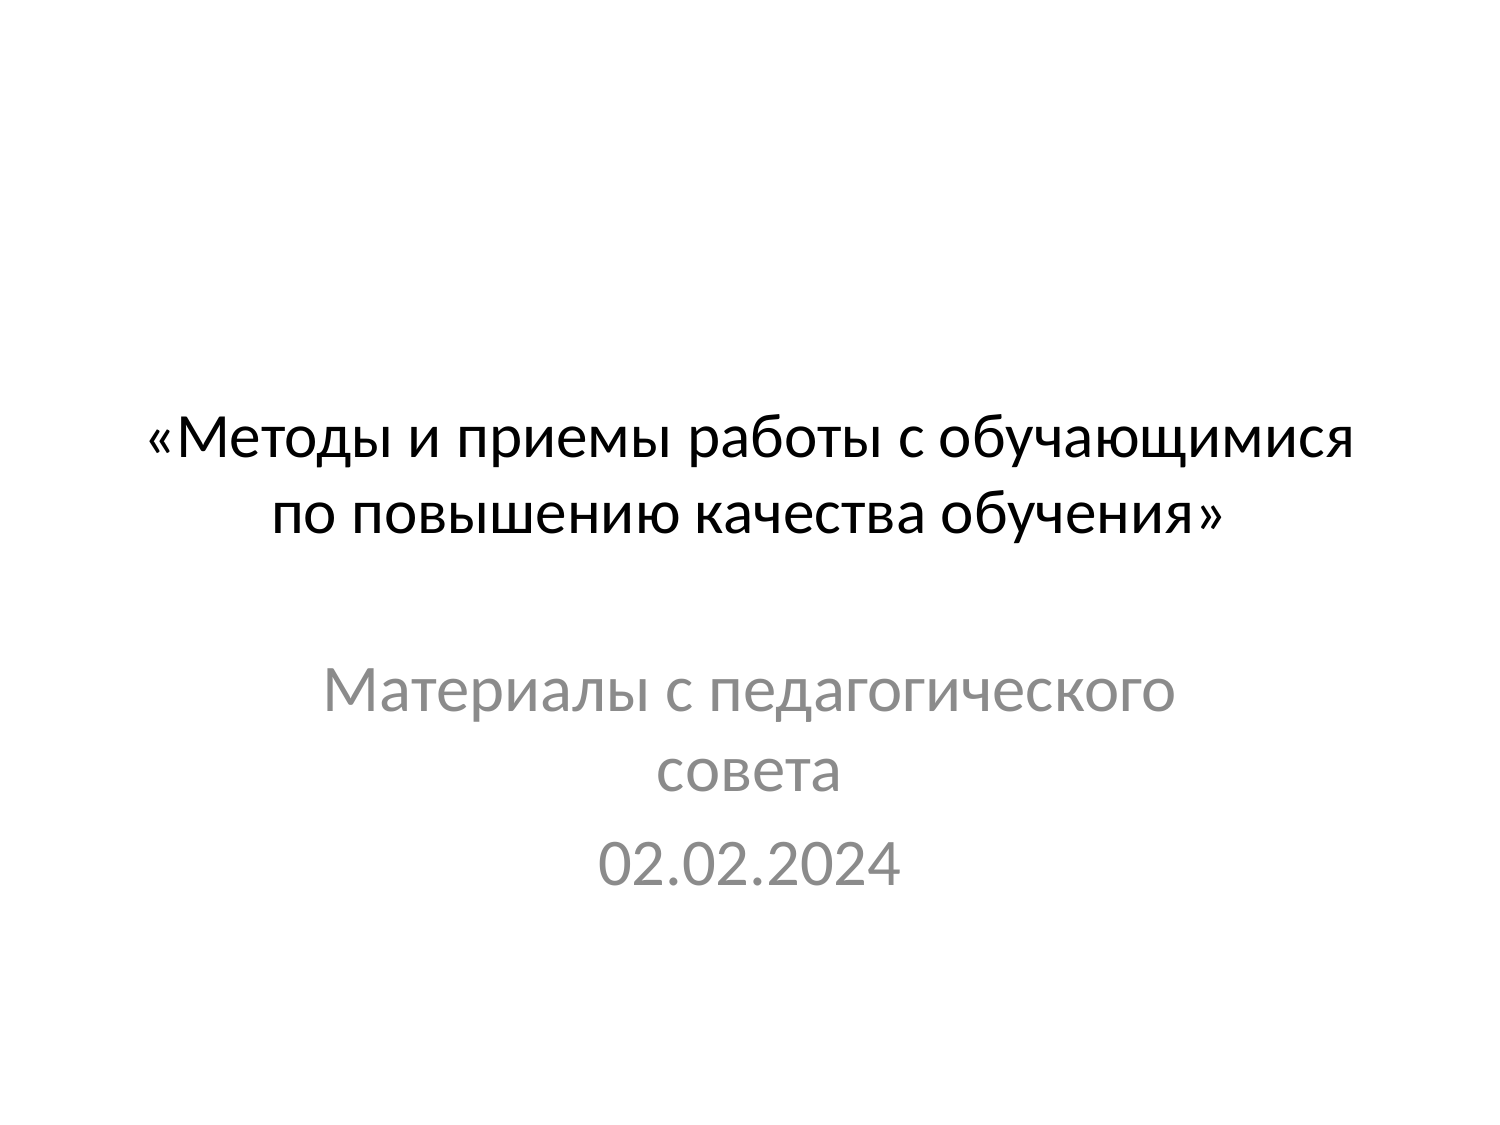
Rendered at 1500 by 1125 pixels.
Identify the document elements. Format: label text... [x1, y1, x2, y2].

title «Методы и приемы работы с обучающимися по повышению качества обучения» [112, 349, 1388, 591]
subtitle Материалы с педагогического совета 02.02.2024 [225, 637, 1275, 925]
